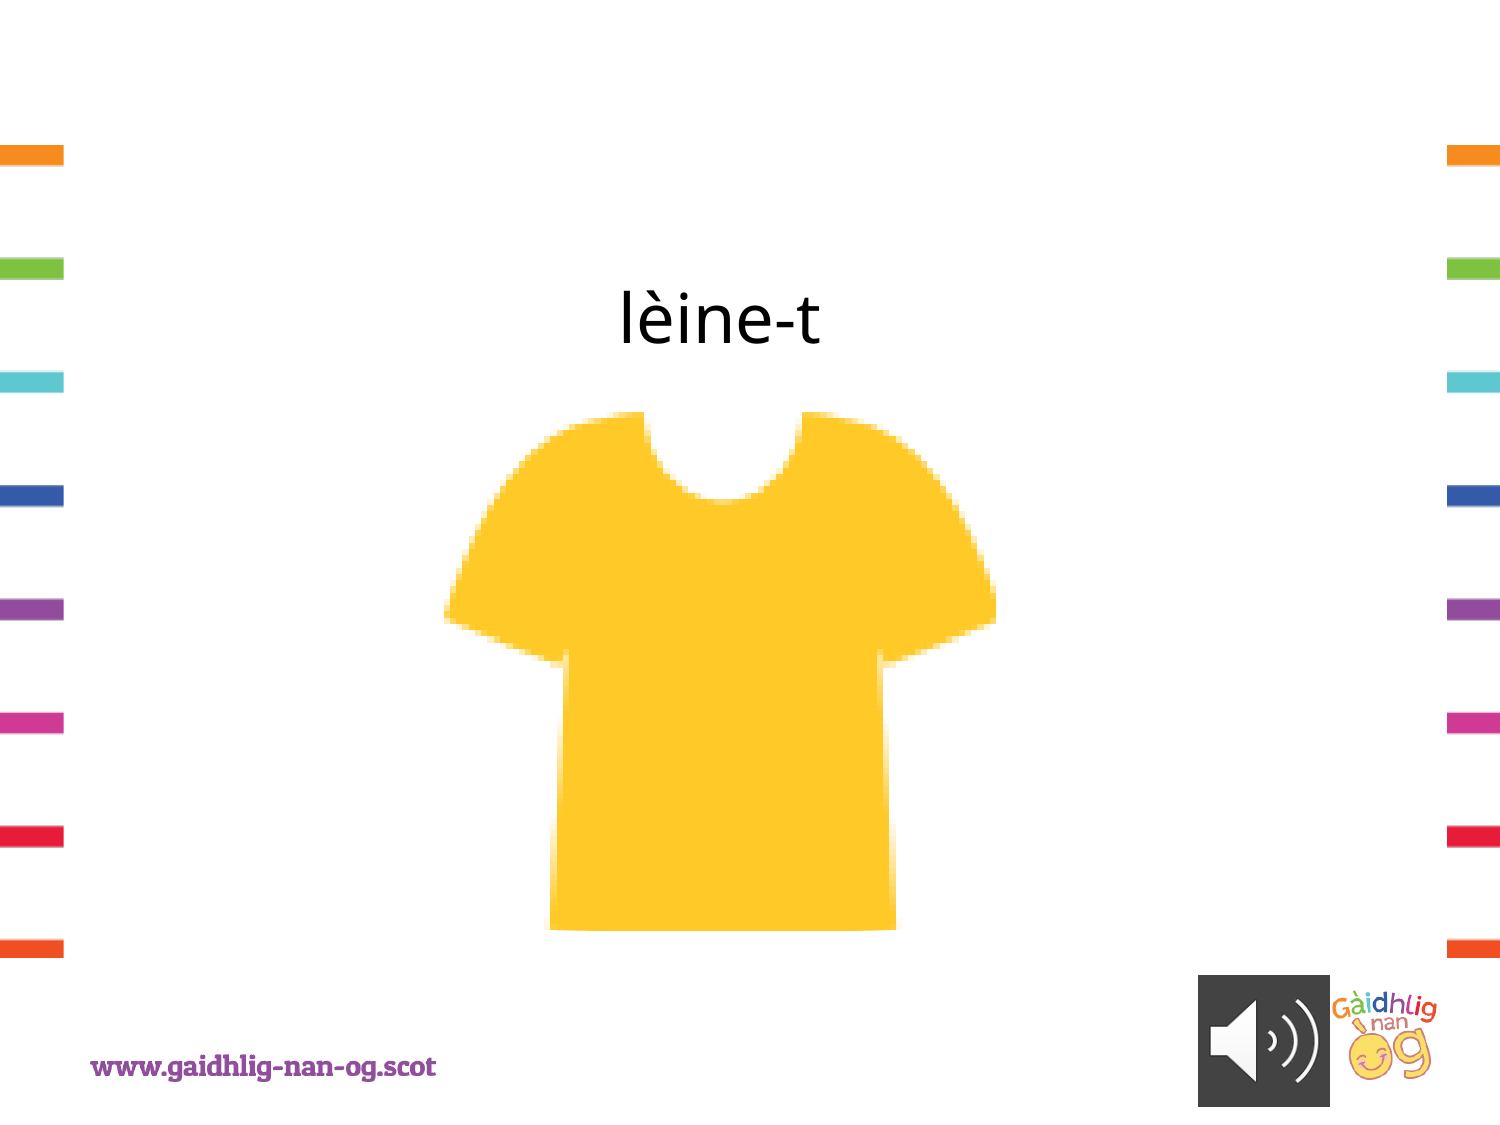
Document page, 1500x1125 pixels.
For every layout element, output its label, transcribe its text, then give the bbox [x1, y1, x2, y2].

text_box lèine-t [49, 262, 1391, 366]
picture [444, 411, 996, 931]
picture [73, 974, 1448, 1108]
